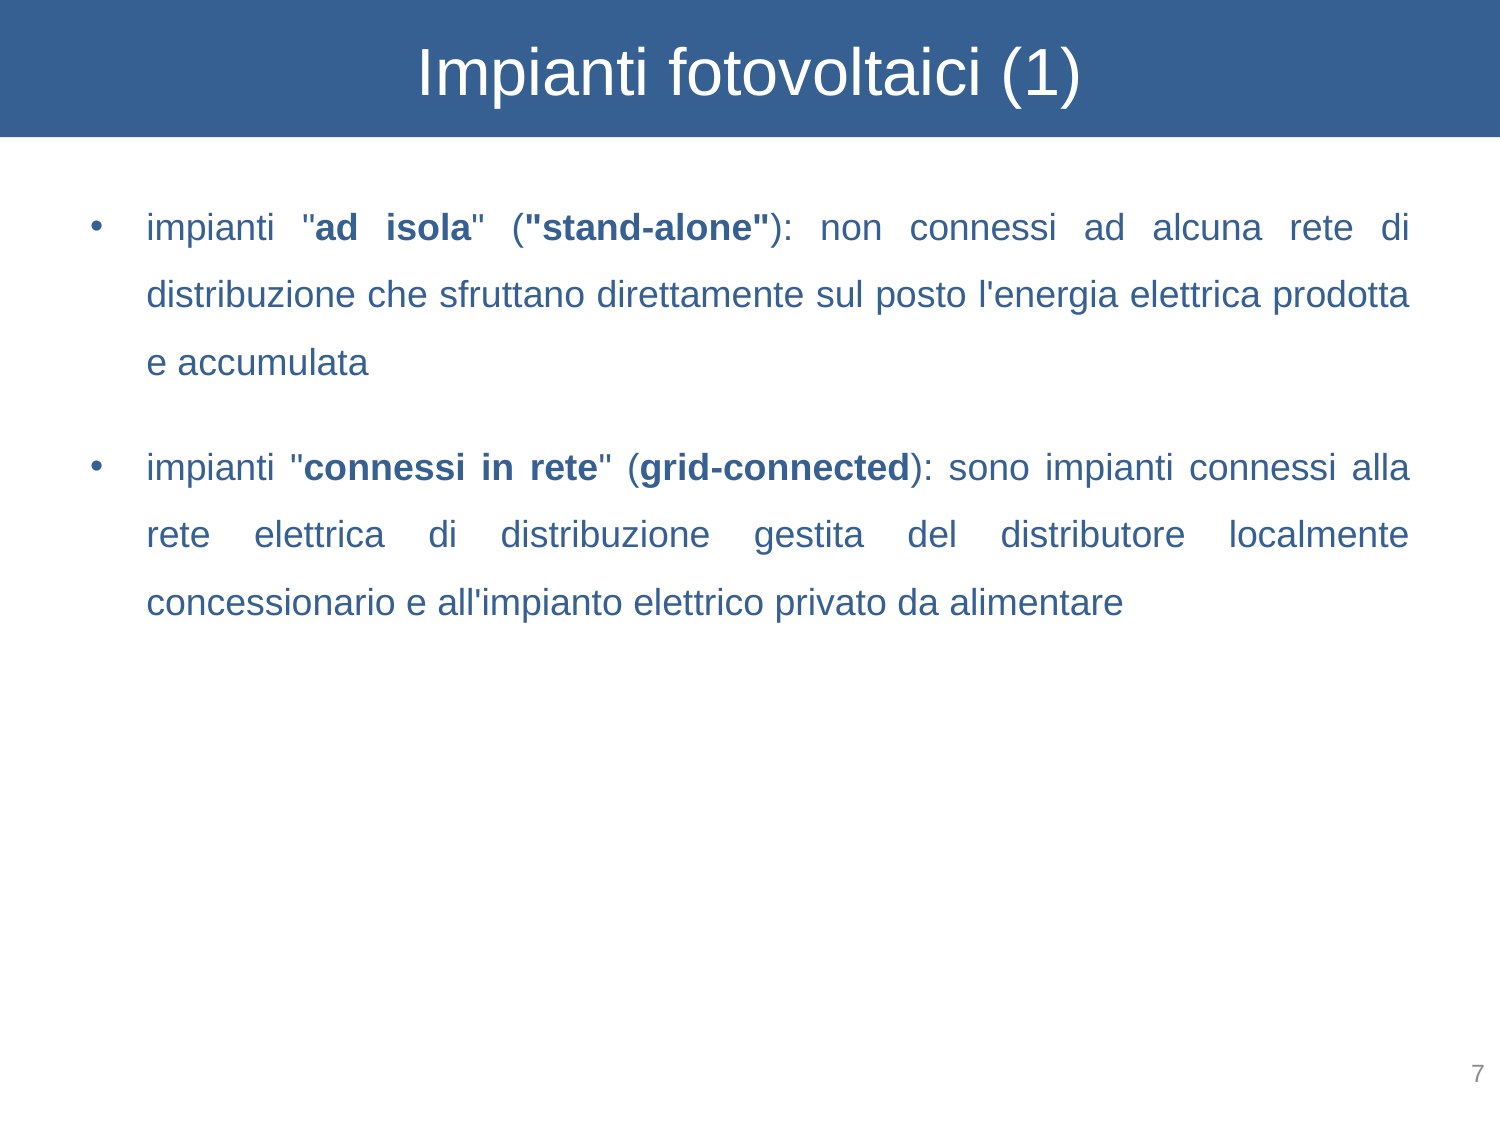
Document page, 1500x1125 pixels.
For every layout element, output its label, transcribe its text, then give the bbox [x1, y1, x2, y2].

list impianti "ad isola" ("stand-alone"): non connessi ad alcuna rete di distribuzione che sfruttano direttamente sul posto l'energia elettrica prodotta e accumulata impianti "connessi in rete" (grid-connected): sono impianti connessi alla rete elettrica di distribuzione gestita del distributore localmente concessionario e all'impianto elettrico privato da alimentare [75, 172, 1425, 1005]
title Impianti fotovoltaici (1) [0, 0, 1500, 138]
slide_number 7 [1149, 1042, 1500, 1103]
